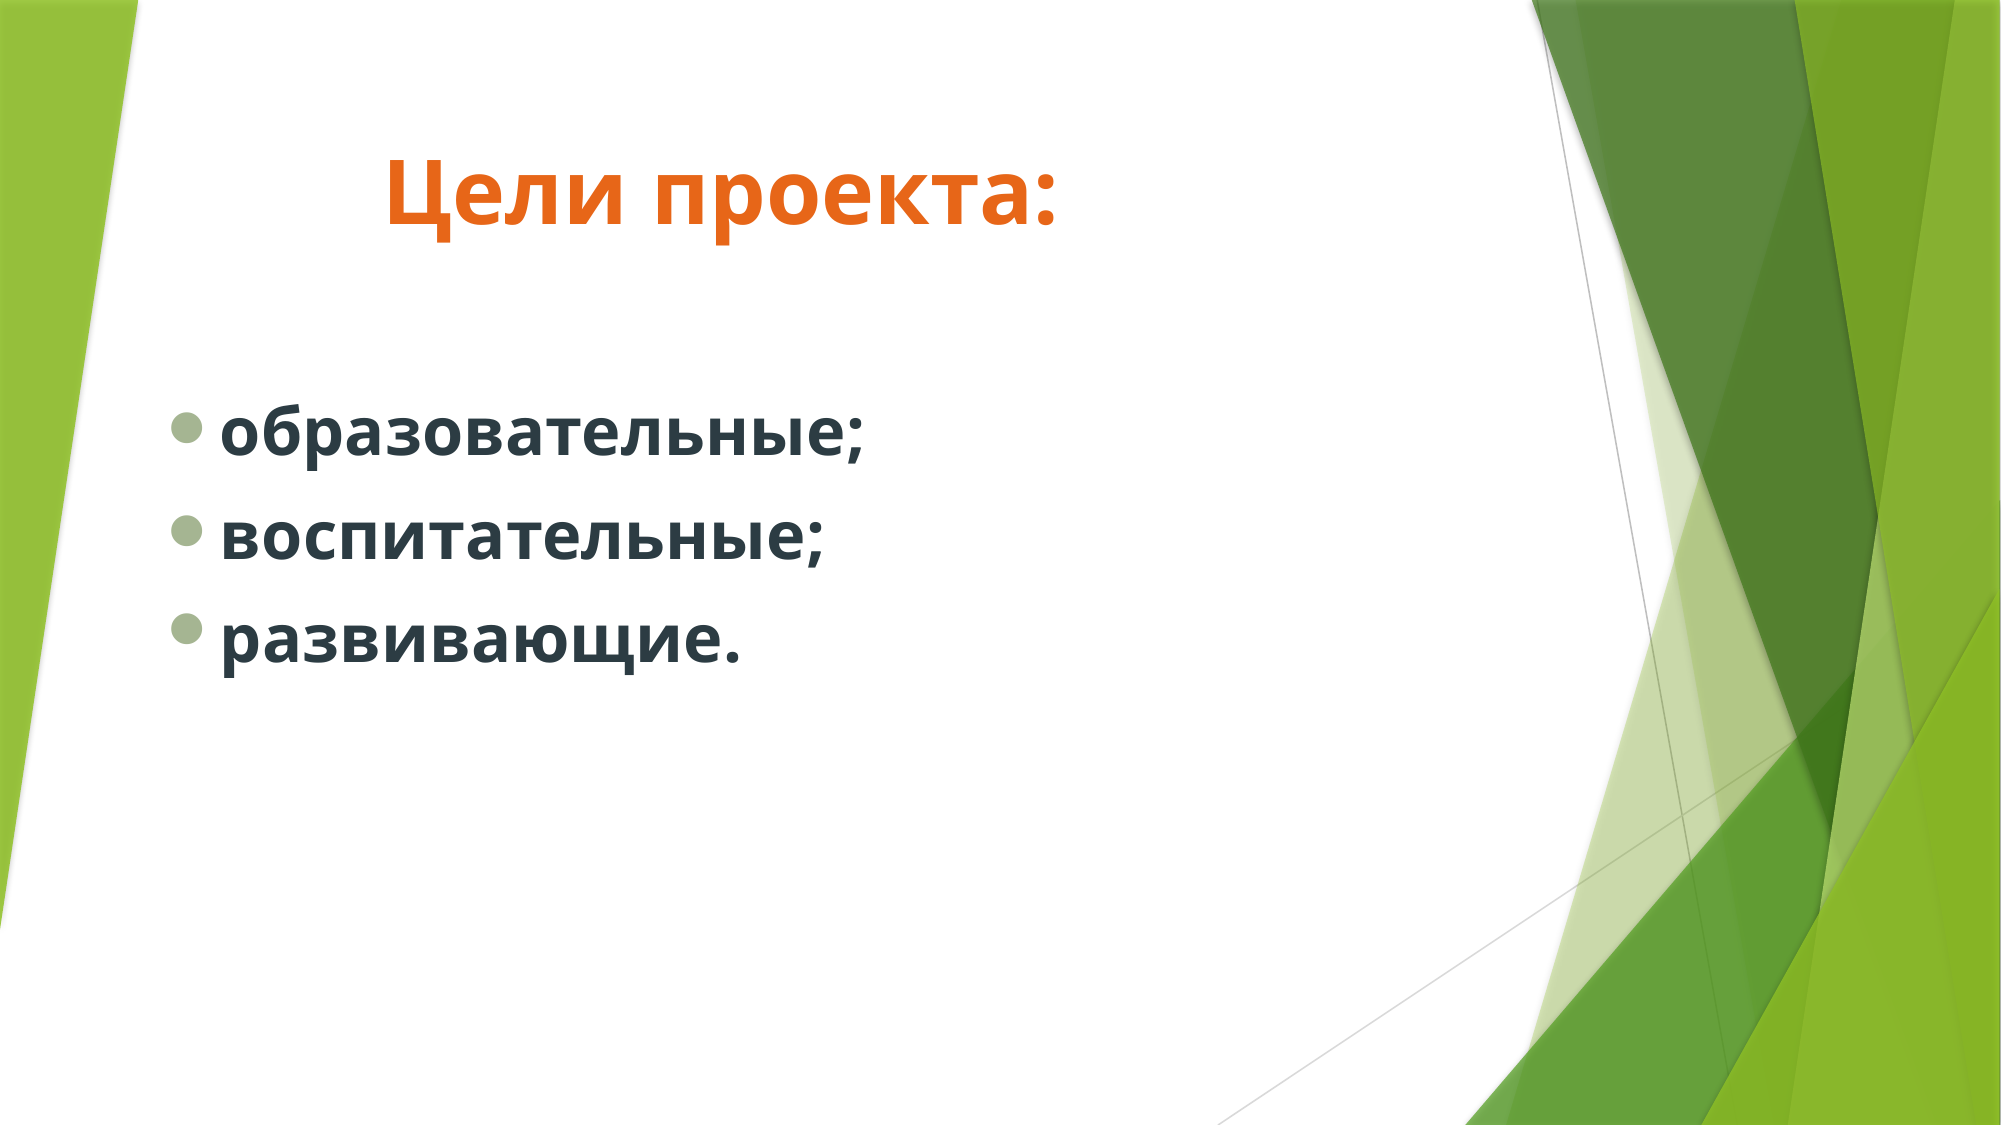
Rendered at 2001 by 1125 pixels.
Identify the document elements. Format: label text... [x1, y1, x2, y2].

text_box Цели проекта: [181, 127, 1510, 250]
text_box образовательные; воспитательные; развивающие. [138, 381, 1450, 683]
